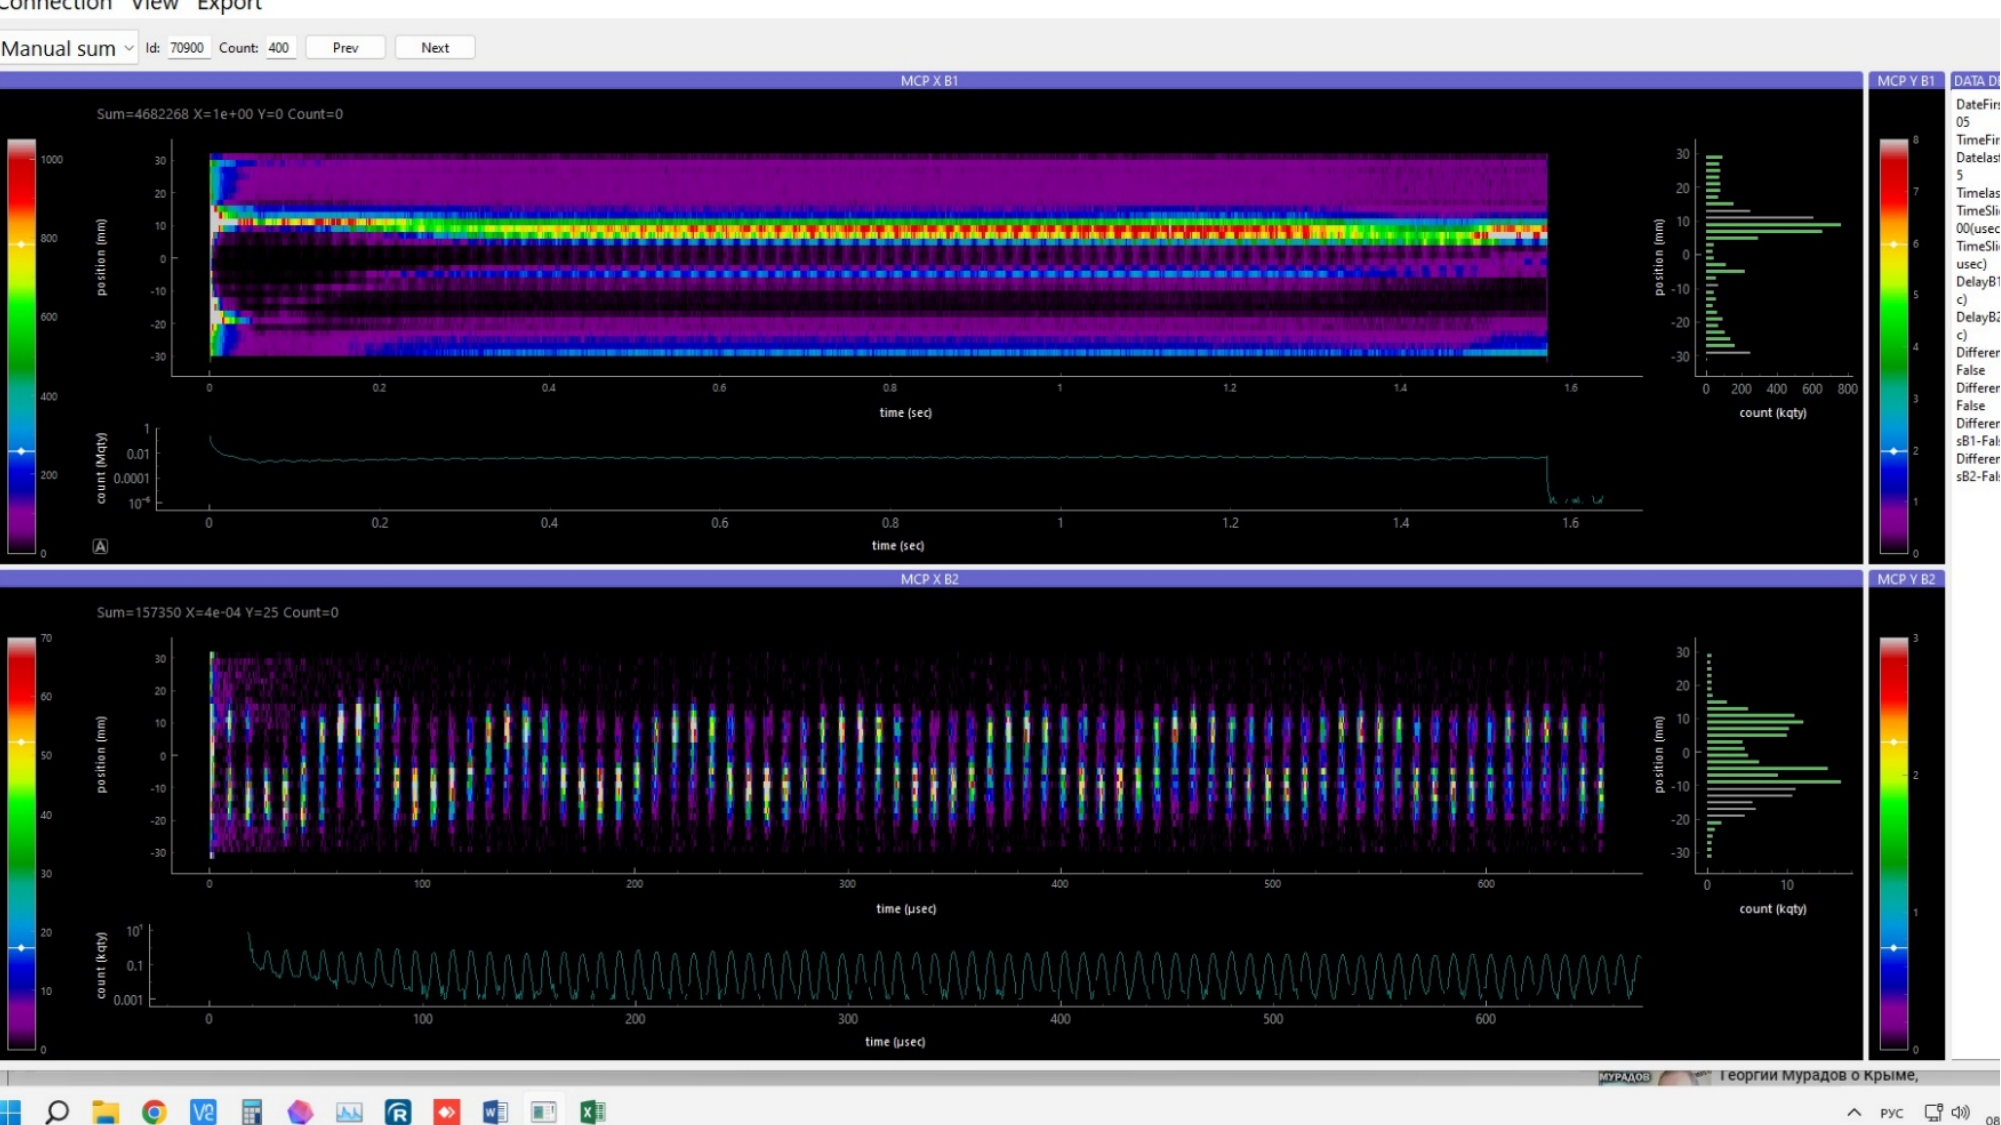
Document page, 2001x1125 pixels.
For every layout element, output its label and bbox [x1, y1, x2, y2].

list [0, 0, 2000, 1125]
